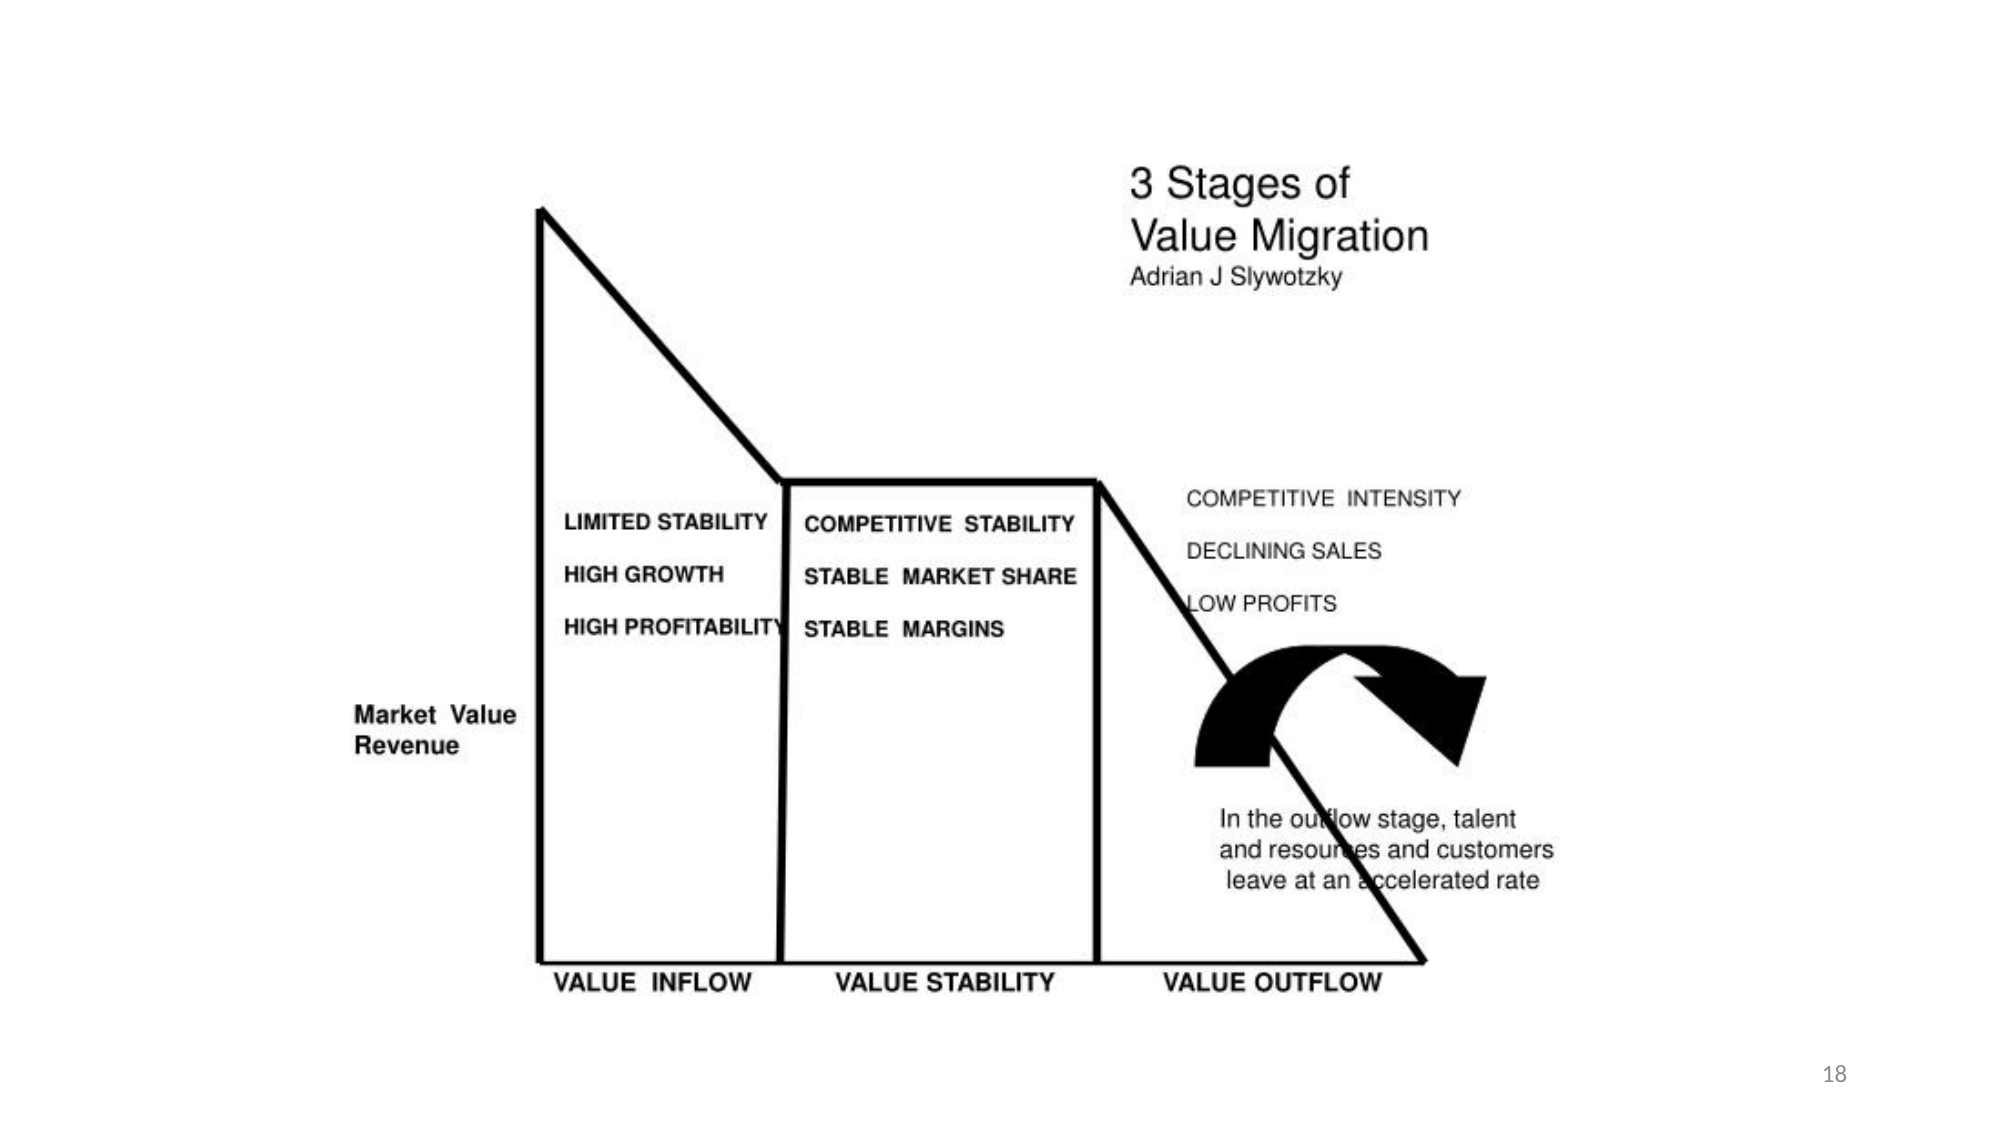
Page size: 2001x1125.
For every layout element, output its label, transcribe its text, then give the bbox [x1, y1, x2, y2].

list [278, 78, 1589, 1062]
slide_number 18 [1412, 1042, 1863, 1103]
